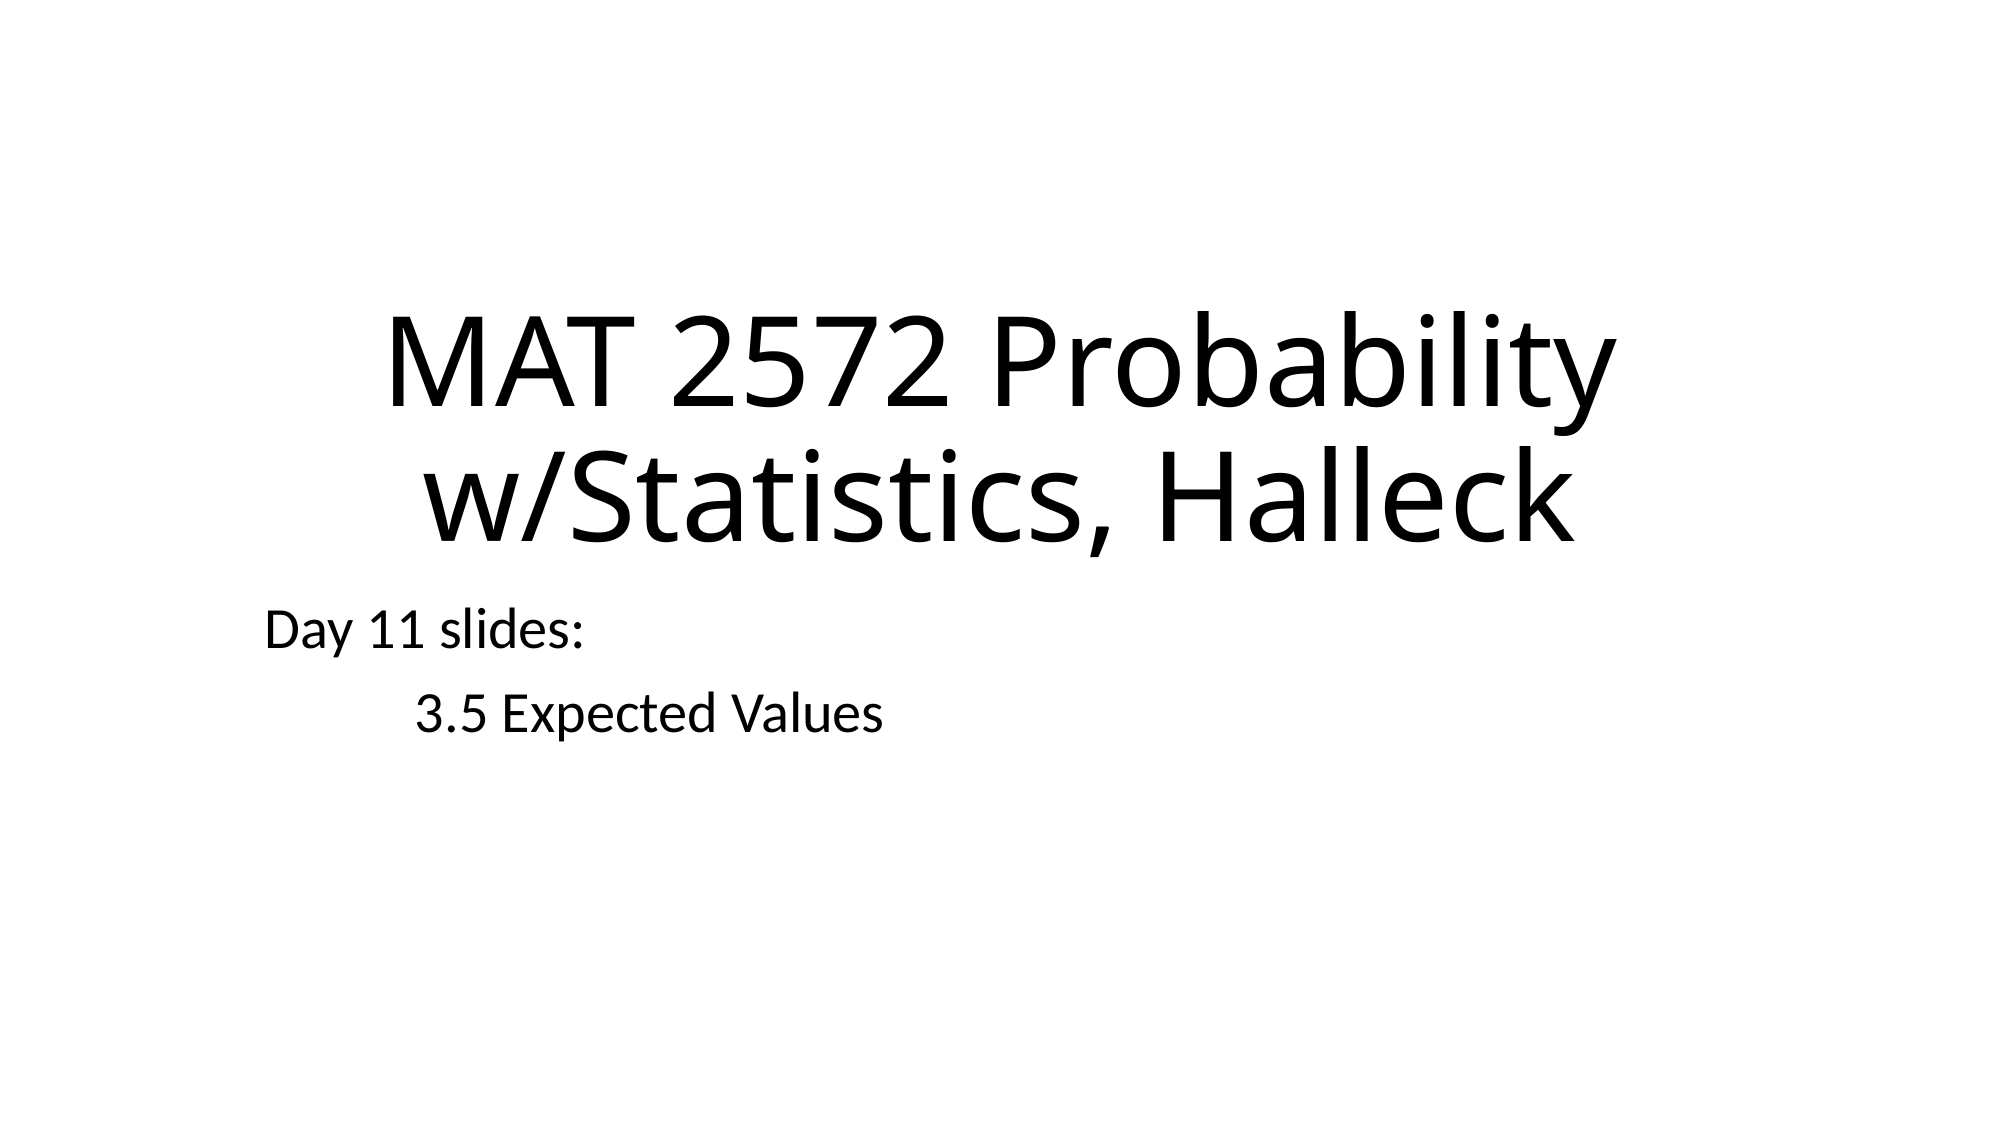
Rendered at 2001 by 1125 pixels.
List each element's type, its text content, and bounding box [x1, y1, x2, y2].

title MAT 2572 Probability w/Statistics, Halleck [249, 184, 1750, 576]
subtitle Day 11 slides: 3.5 Expected Values [249, 590, 1750, 863]
